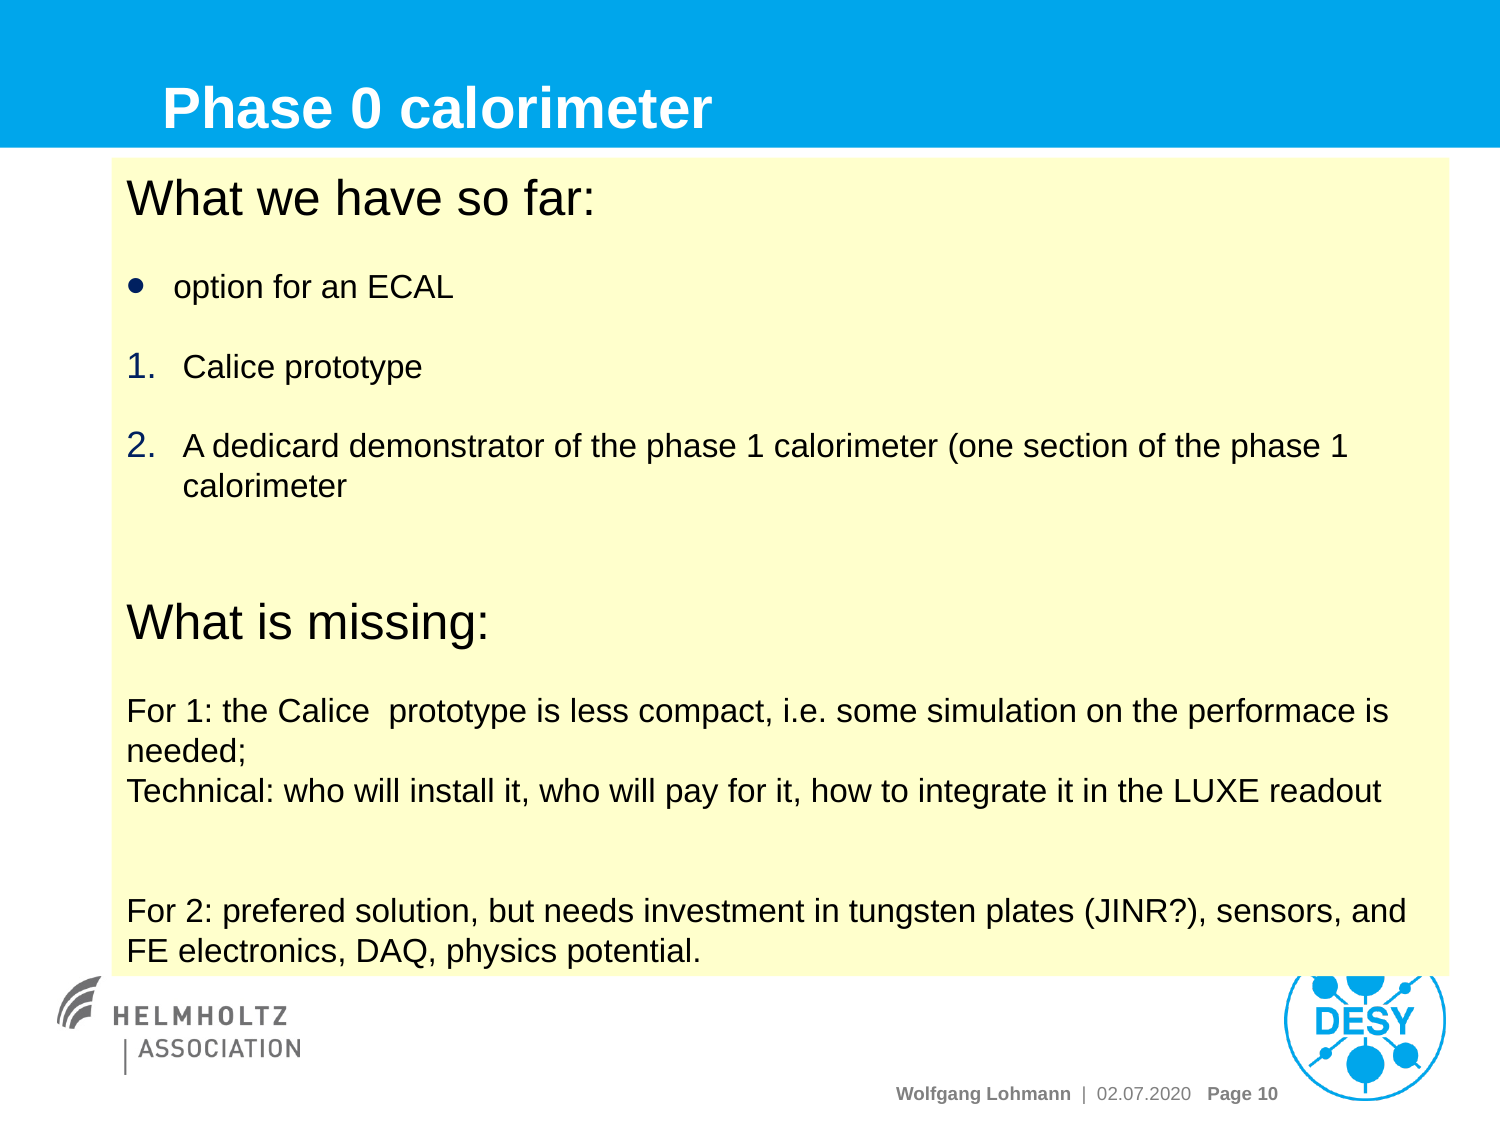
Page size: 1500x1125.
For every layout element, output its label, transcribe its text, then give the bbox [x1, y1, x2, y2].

text_box What we have so far: option for an ECAL Calice prototype A dedicard demonstrator of the phase 1 calorimeter (one section of the phase 1 calorimeter What is missing: For 1: the Calice prototype is less compact, i.e. some simulation on the performace is needed; Technical: who will install it, who will pay for it, how to integrate it in the LUXE readout For 2: prefered solution, but needs investment in tungsten plates (JINR?), sensors, and FE electronics, DAQ, physics potential. [111, 157, 1450, 977]
picture [1288, 977, 1443, 1098]
picture [1382, 1036, 1446, 1101]
picture [1435, 977, 1446, 1004]
title Phase 0 calorimeter [147, 0, 1496, 148]
picture [57, 976, 300, 1075]
picture [1284, 1032, 1349, 1101]
picture [1284, 977, 1296, 1008]
